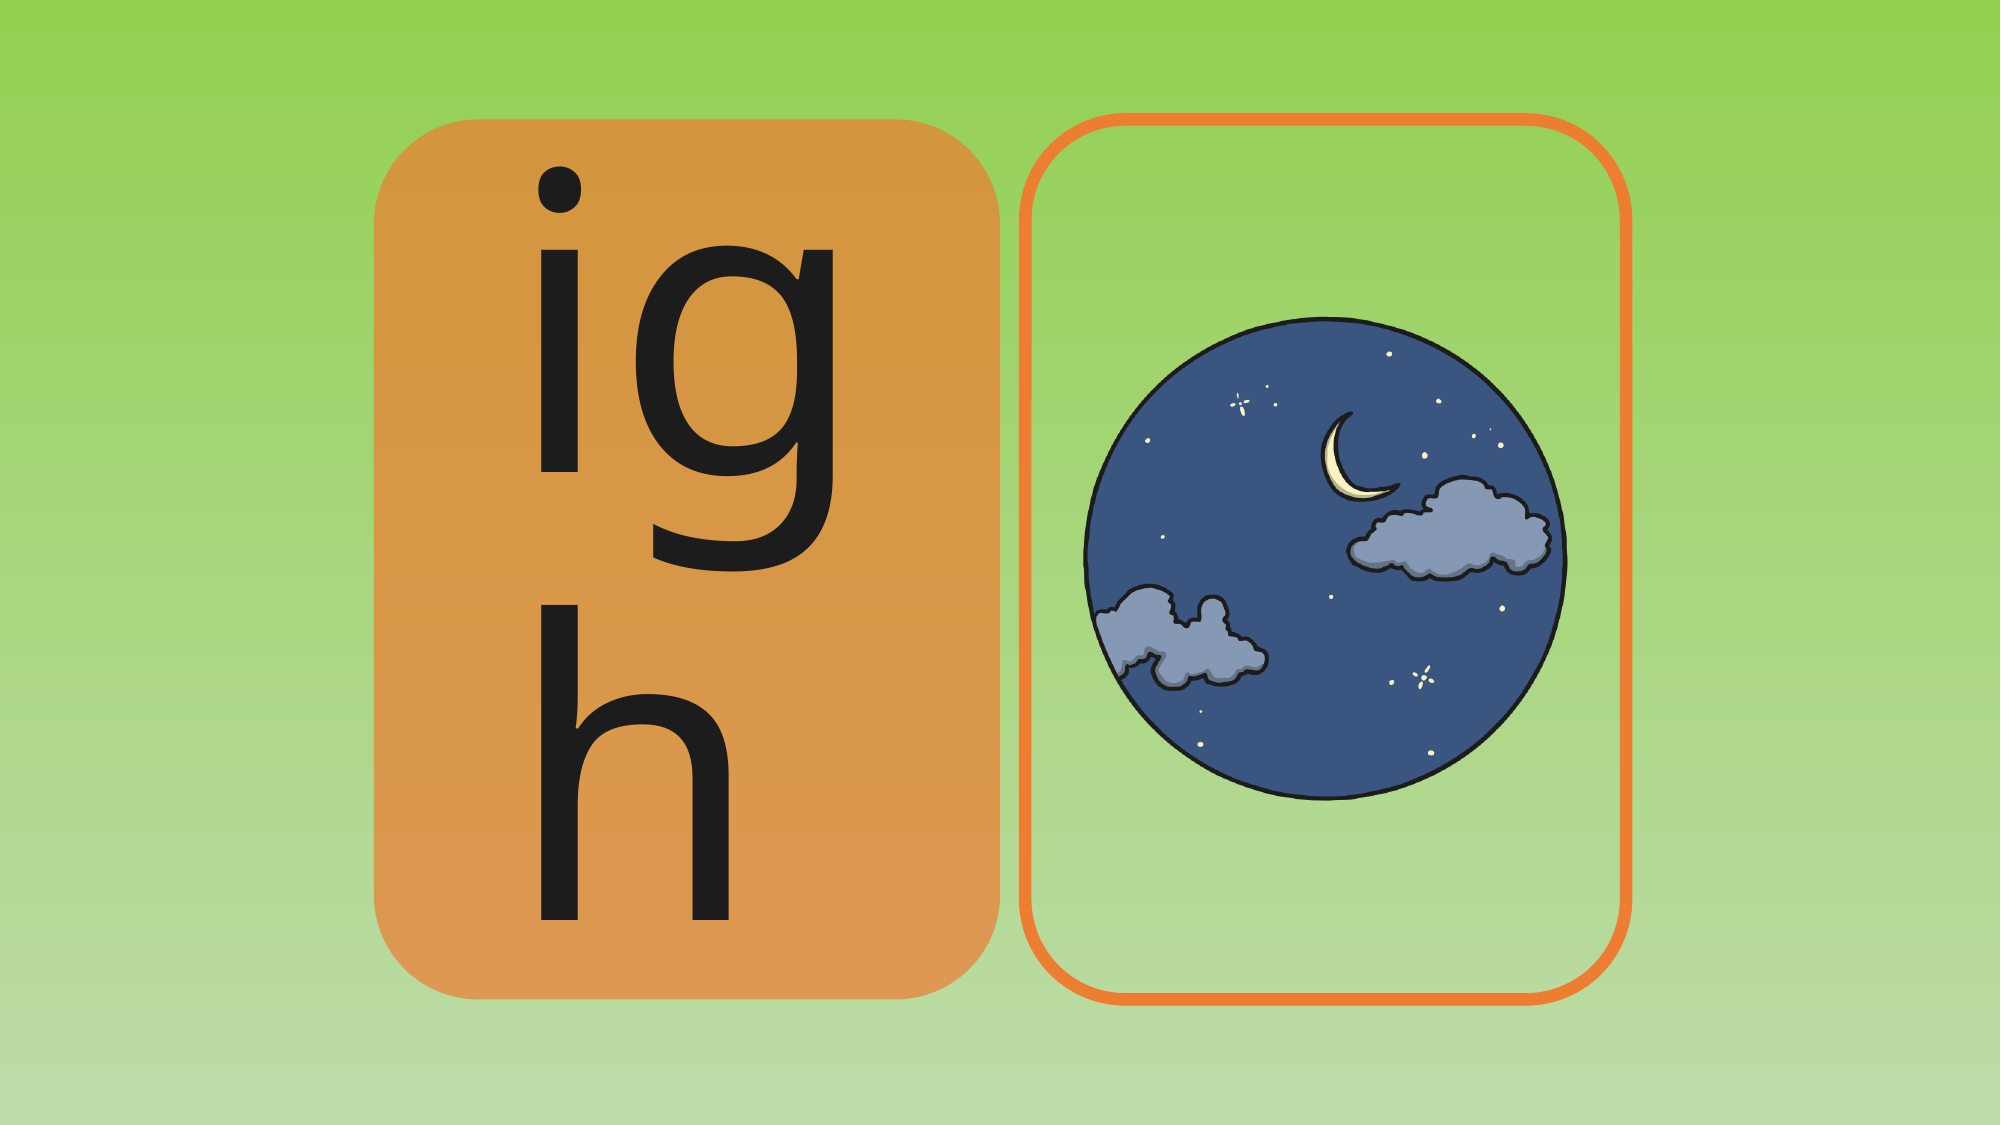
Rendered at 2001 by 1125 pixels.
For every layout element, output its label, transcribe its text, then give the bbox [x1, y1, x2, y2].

text_box [372, 797, 1002, 1001]
picture [1083, 316, 1568, 801]
text_box [1024, 118, 1628, 1001]
text_box [372, 118, 1002, 328]
text_box igh [346, 324, 1028, 801]
